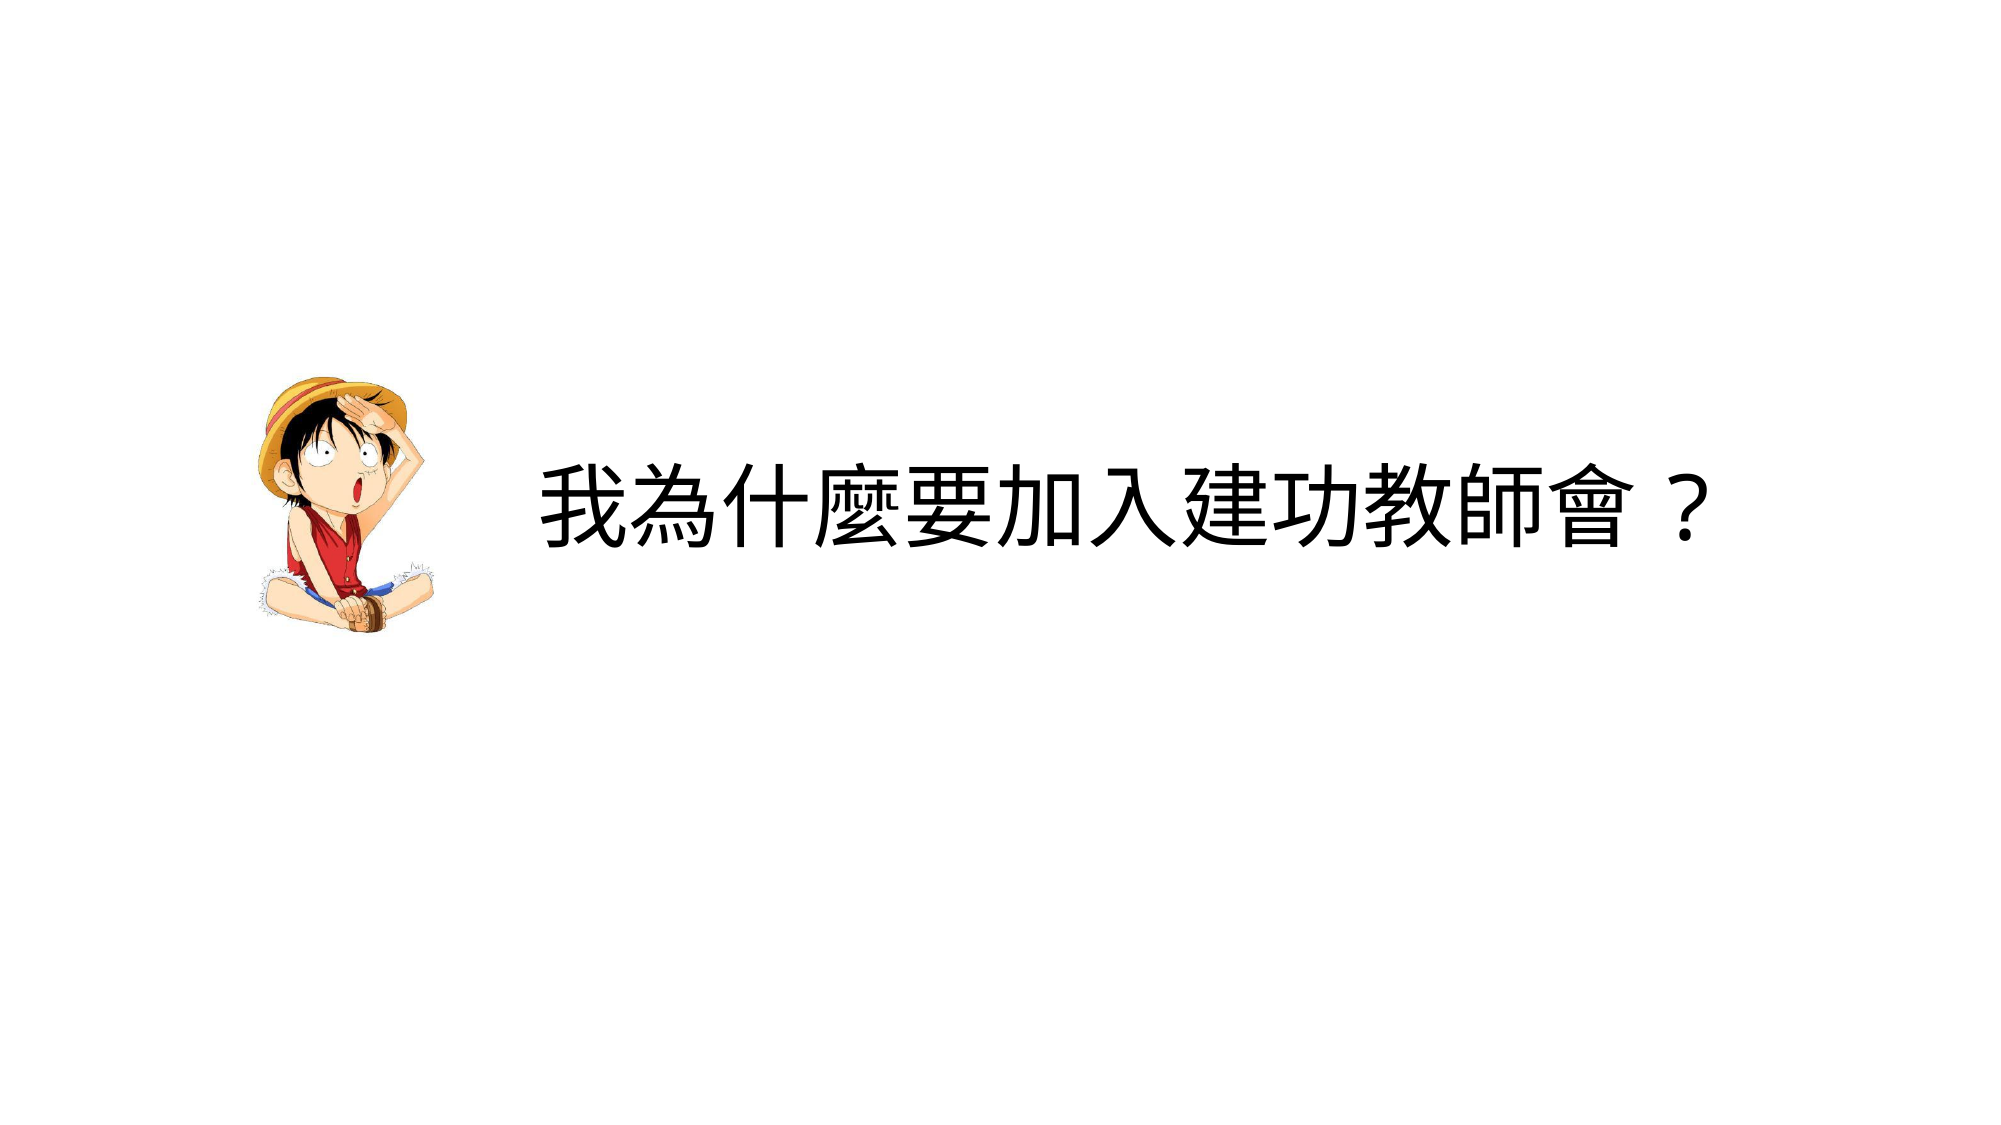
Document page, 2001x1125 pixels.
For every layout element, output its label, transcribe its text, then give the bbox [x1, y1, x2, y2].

title 我為什麼要加入建功教師會? [540, 402, 1674, 620]
picture [160, 312, 540, 710]
